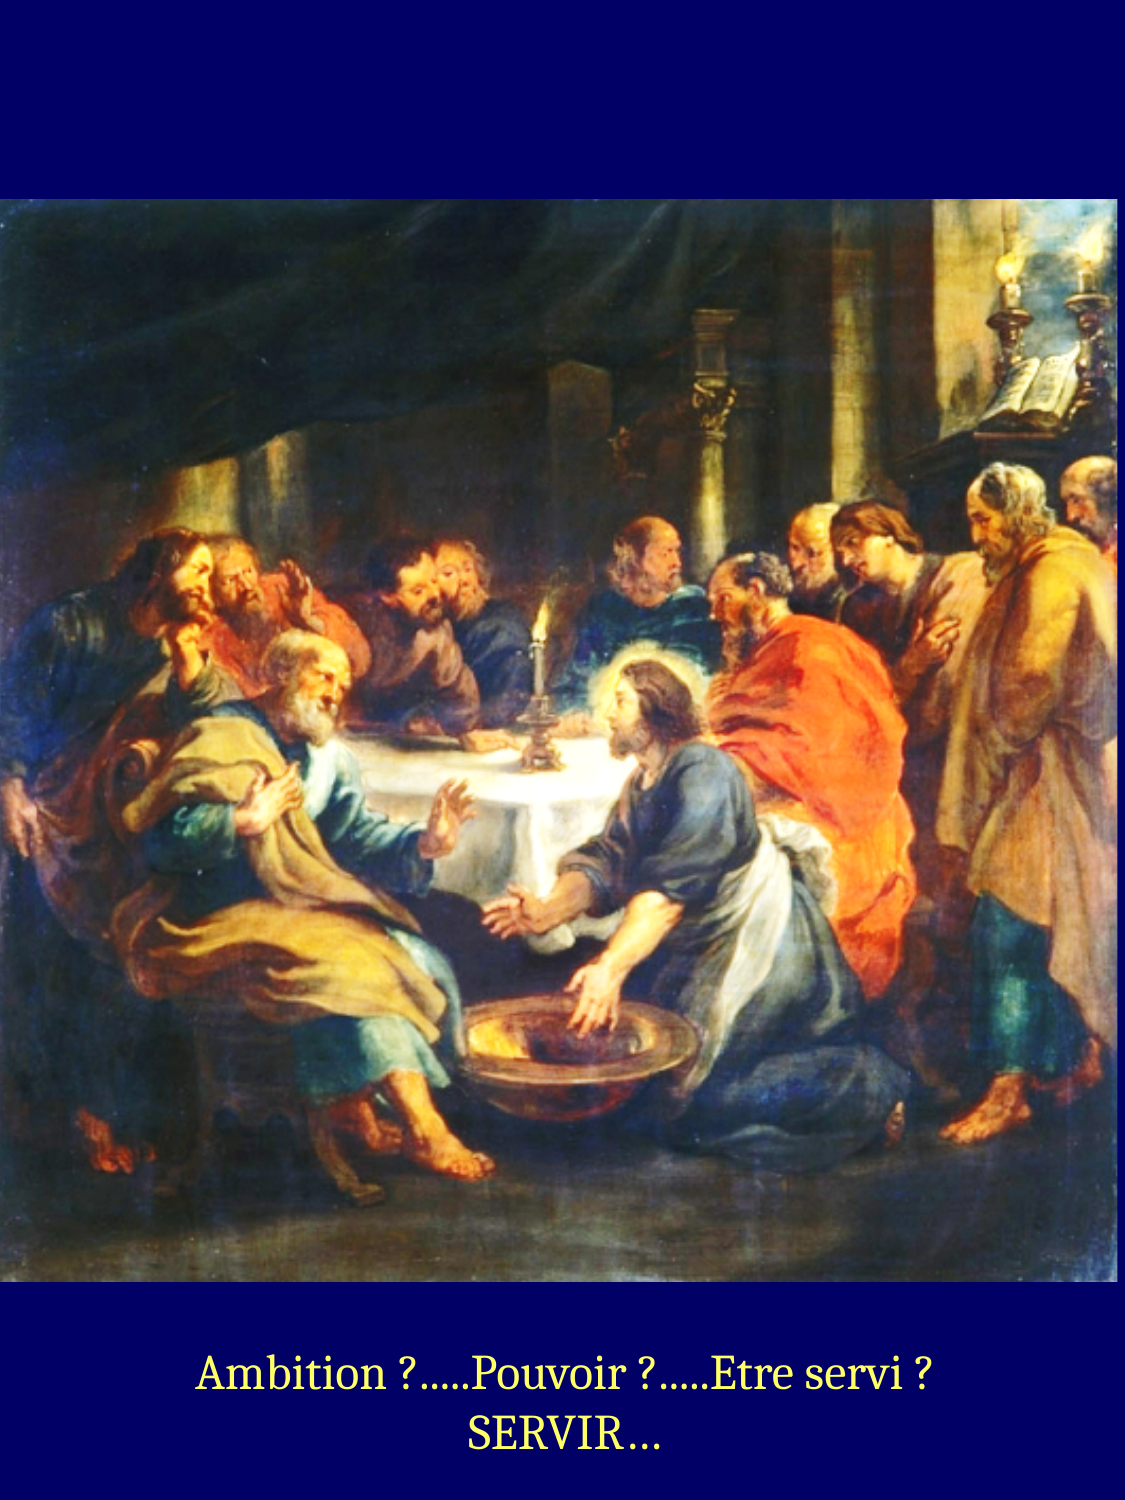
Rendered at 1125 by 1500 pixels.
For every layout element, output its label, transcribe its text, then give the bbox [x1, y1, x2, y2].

text_box Ambition ?.....Pouvoir ?.....Etre servi ? SERVIR… [164, 1331, 966, 1467]
picture [0, 199, 1118, 1282]
